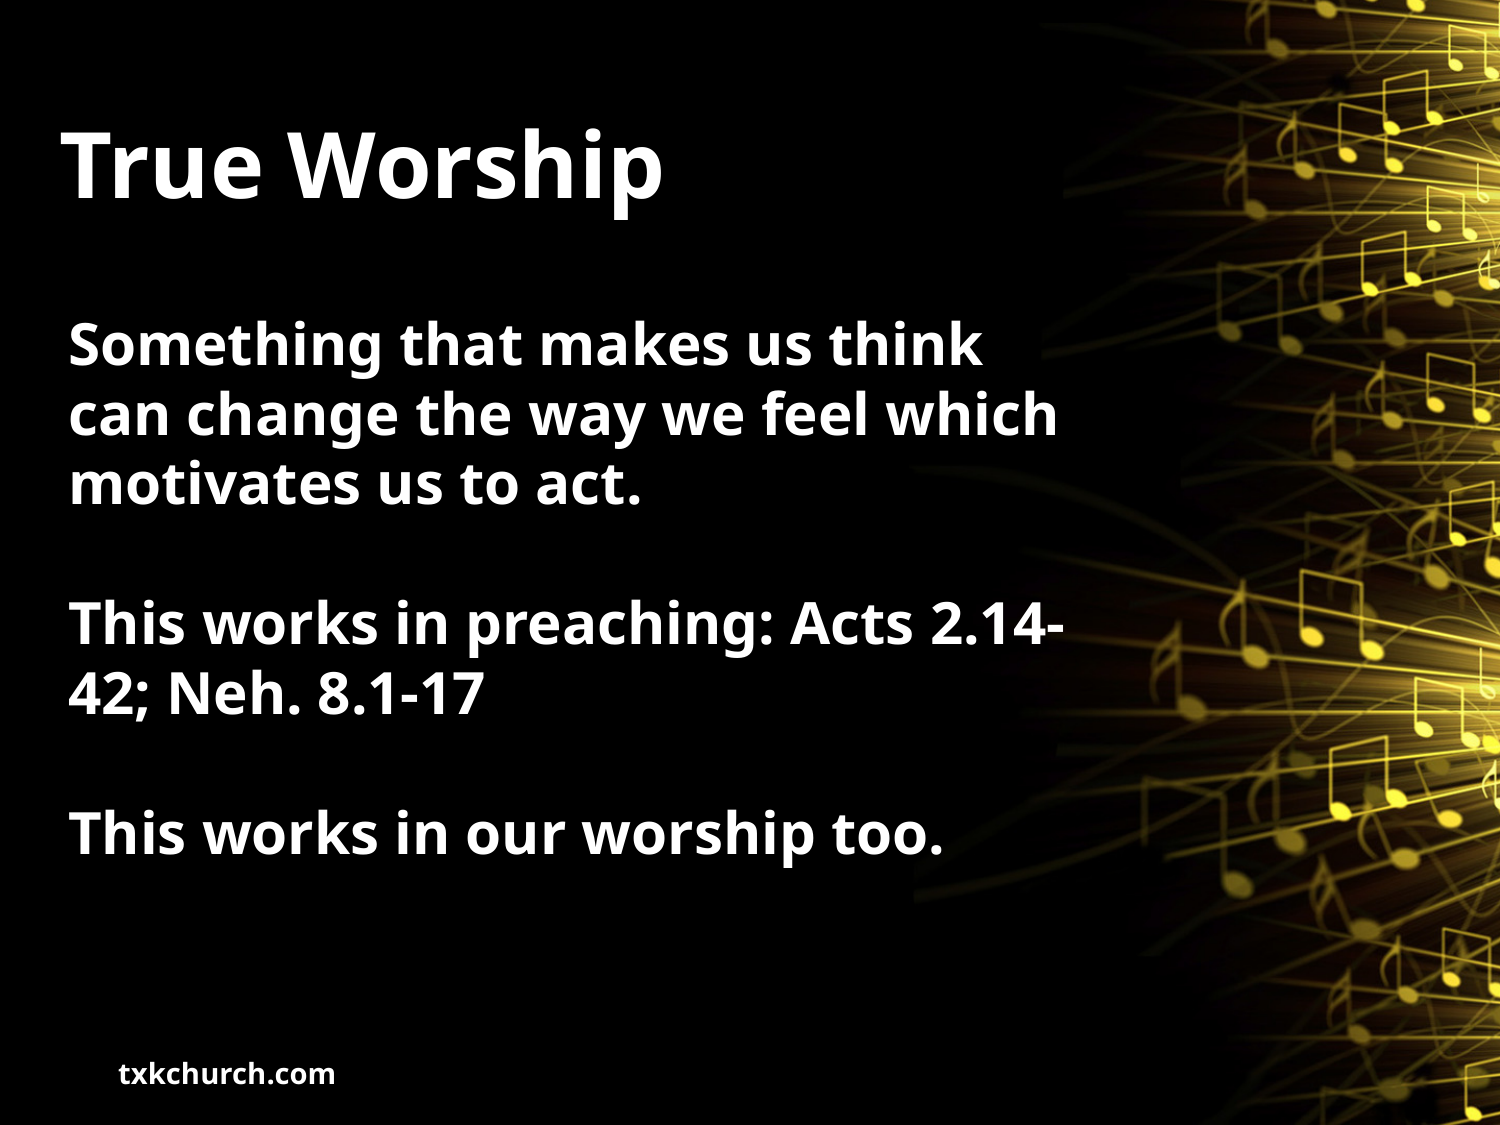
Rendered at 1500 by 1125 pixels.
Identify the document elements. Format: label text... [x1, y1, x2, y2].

list Something that makes us think can change the way we feel which motivates us to act. This works in preaching: Acts 2.14-42; Neh. 8.1-17 This works in our worship too. [53, 299, 1107, 1014]
slide_number txkchurch.com [103, 1042, 441, 1103]
picture [0, 0, 1500, 1125]
title True Worship [44, 59, 1339, 278]
